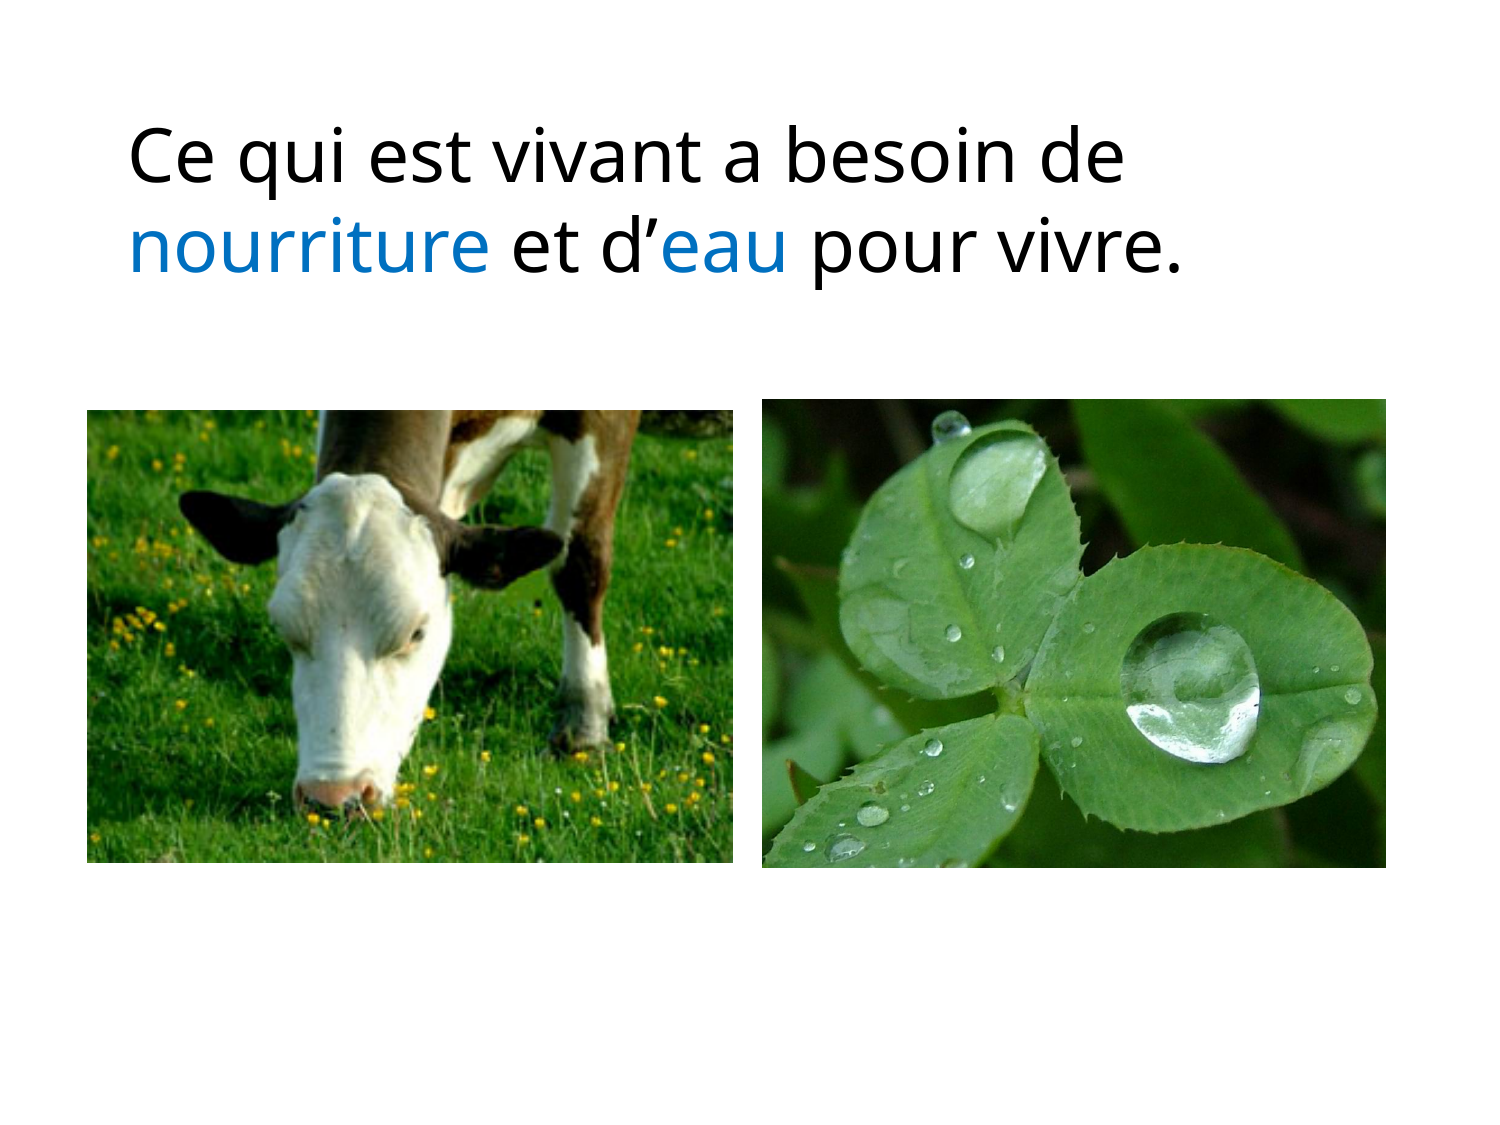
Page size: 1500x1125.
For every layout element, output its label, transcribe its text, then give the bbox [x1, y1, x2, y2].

picture [87, 409, 733, 863]
text_box Ce qui est vivant a besoin de nourriture et d’eau pour vivre. [112, 99, 1363, 295]
picture [762, 399, 1386, 868]
